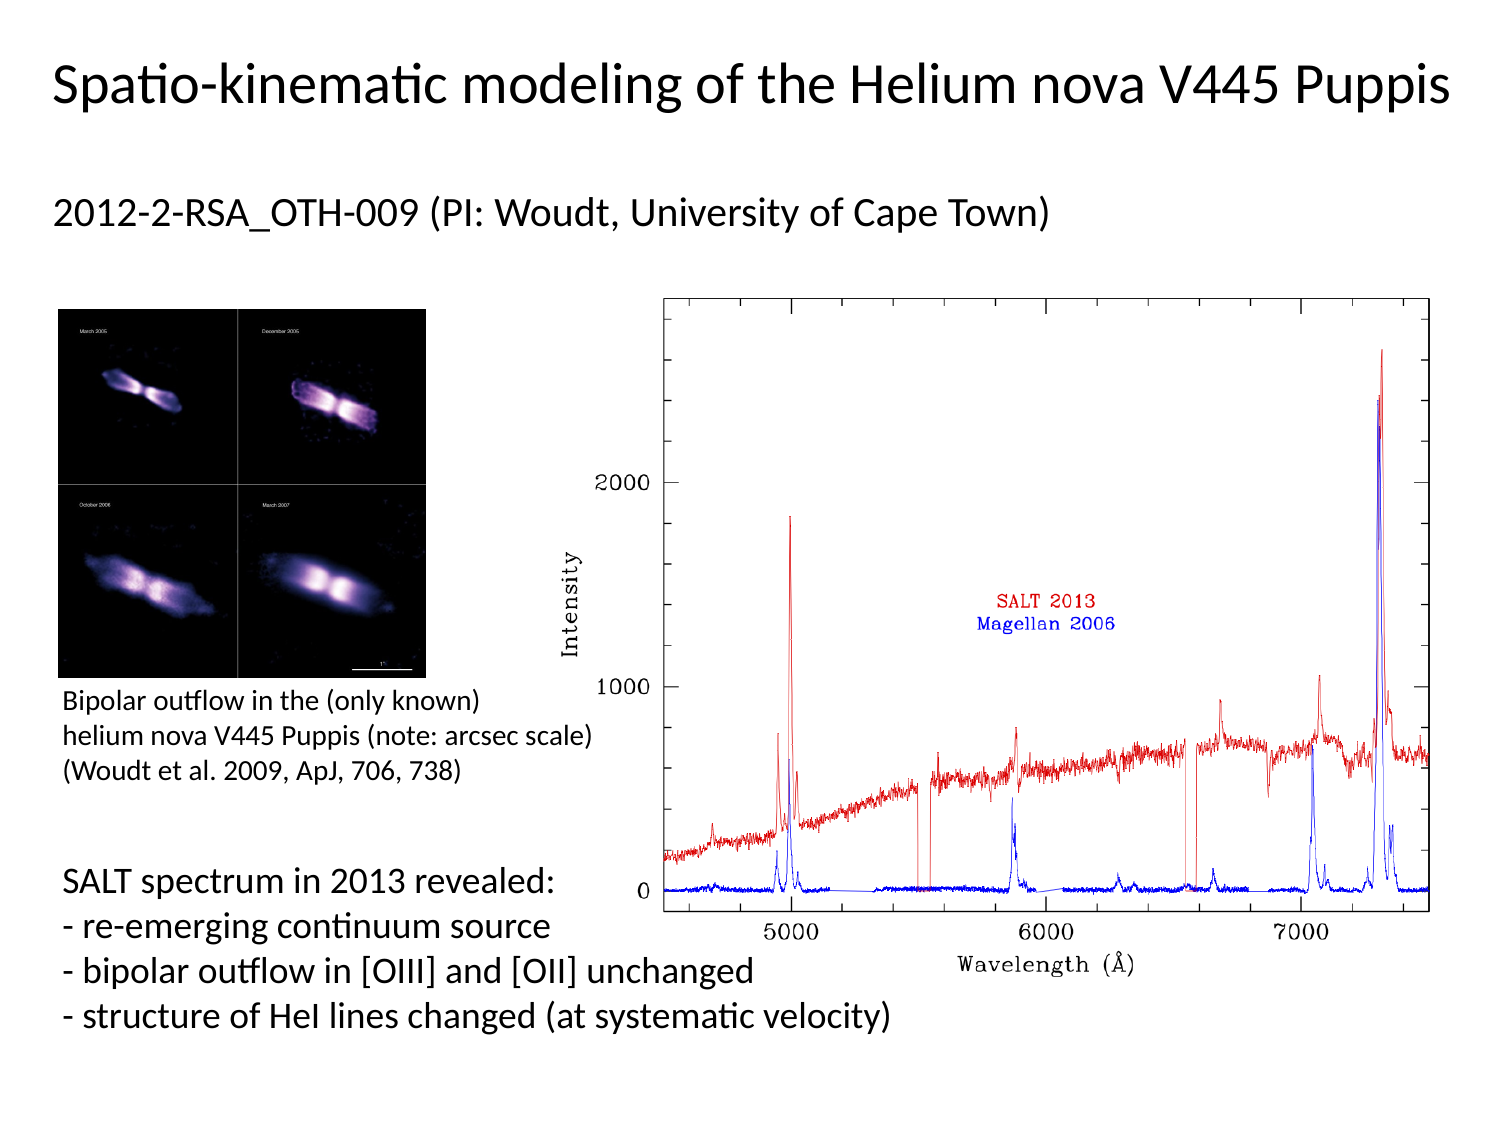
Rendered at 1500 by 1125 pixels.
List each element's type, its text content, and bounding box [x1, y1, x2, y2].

text_box Spatio-kinematic modeling of the Helium nova V445 Puppis 2012-2-RSA_OTH-009 (PI: Woudt, University of Cape Town) [38, 37, 1468, 243]
text_box Bipolar outflow in the (only known) helium nova V445 Puppis (note: arcsec scale) (Woudt et al. 2009, ApJ, 706, 738) SALT spectrum in 2013 revealed: - re-emerging continuum source - bipolar outflow in [OIII] and [OII] unchanged - structure of HeI lines changed (at systematic velocity) [47, 674, 908, 1044]
picture [543, 283, 1447, 992]
picture [58, 309, 427, 678]
